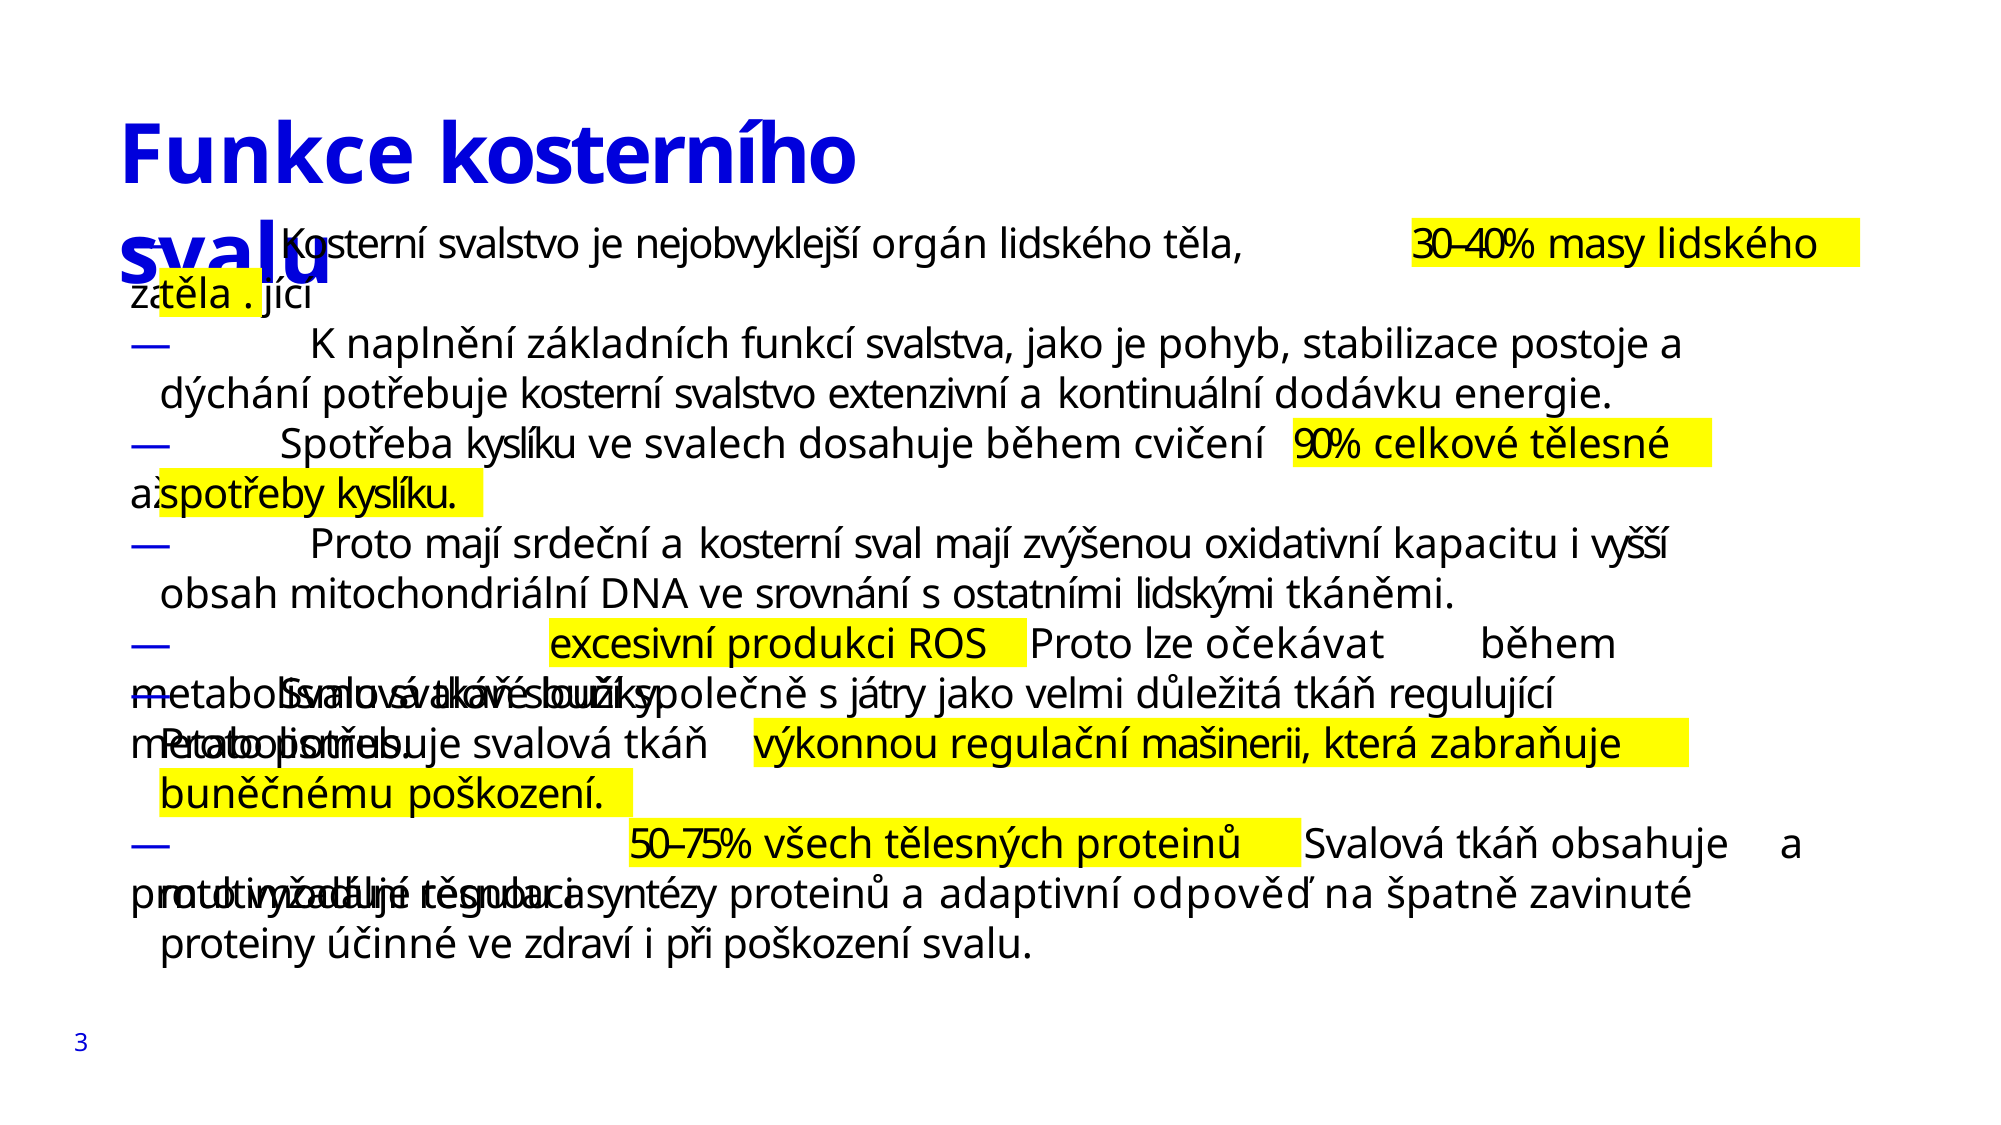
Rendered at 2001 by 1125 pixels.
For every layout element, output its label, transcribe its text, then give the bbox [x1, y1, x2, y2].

slide_number 3 [67, 714, 110, 1125]
title Funkce kosterního svalu [116, 98, 1088, 301]
text_box buněčnému poškození. [159, 768, 634, 814]
text_box spotřeby kyslíku. [159, 468, 484, 514]
text_box multimodální regulaci syntézy proteinů a adaptivní odpověď na špatně zavinuté proteiny účinné ve zdraví i při poškození svalu. [157, 864, 1780, 967]
text_box Proto potřebuje svalová tkáň [157, 714, 745, 767]
text_box — Spotřeba kyslíku ve svalech dosahuje během cvičení až [127, 414, 1284, 514]
text_box — Svalová tkáň slouží společně s játry jako velmi důležitá tkáň regulující metabolismus. [127, 664, 1835, 767]
text_box výkonnou regulační mašinerii, která zabraňuje [753, 717, 1689, 768]
text_box 30–40% masy lidského [1411, 217, 1861, 267]
text_box — Proto lze očekávat během metabolismu svalové buňky. [127, 614, 1760, 664]
text_box těla . [159, 267, 262, 314]
text_box — Svalová tkáň obsahuje a proto vyžaduje těsnou a [127, 814, 1833, 917]
text_box — K naplnění základních funkcí svalstva, jako je pohyb, stabilizace postoje a dýchání potřebuje kosterní svalstvo extenzivní a kontinuální dodávku energie. [127, 314, 1817, 417]
text_box 90% celkové tělesné [1292, 417, 1713, 468]
text_box — Proto mají srdeční a kosterní sval mají zvýšenou oxidativní kapacitu i vyšší obsah mitochondriální DNA ve srovnání s ostatními lidskými tkáněmi. [127, 514, 1753, 614]
text_box — Kosterní svalstvo je nejobvyklejší orgán lidského těla, zahrnující [127, 214, 1402, 314]
